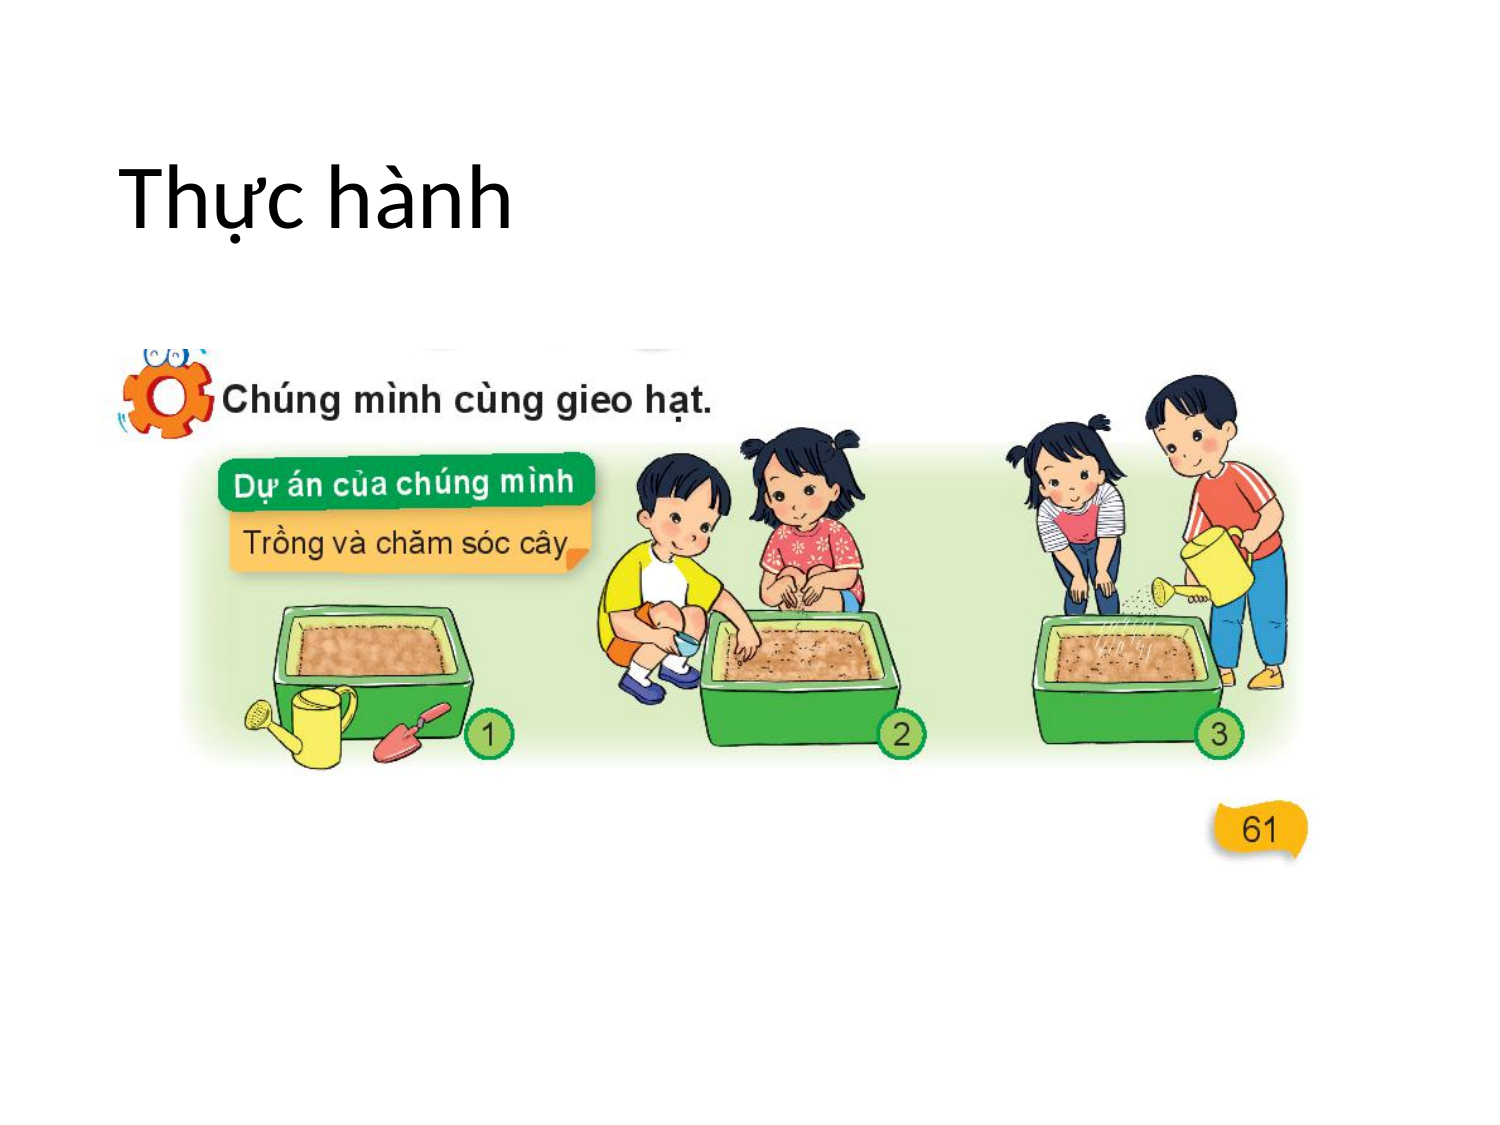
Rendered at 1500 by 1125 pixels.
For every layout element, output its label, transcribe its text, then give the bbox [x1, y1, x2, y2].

picture [0, 349, 1453, 872]
text_box Thực hành [95, 98, 538, 286]
